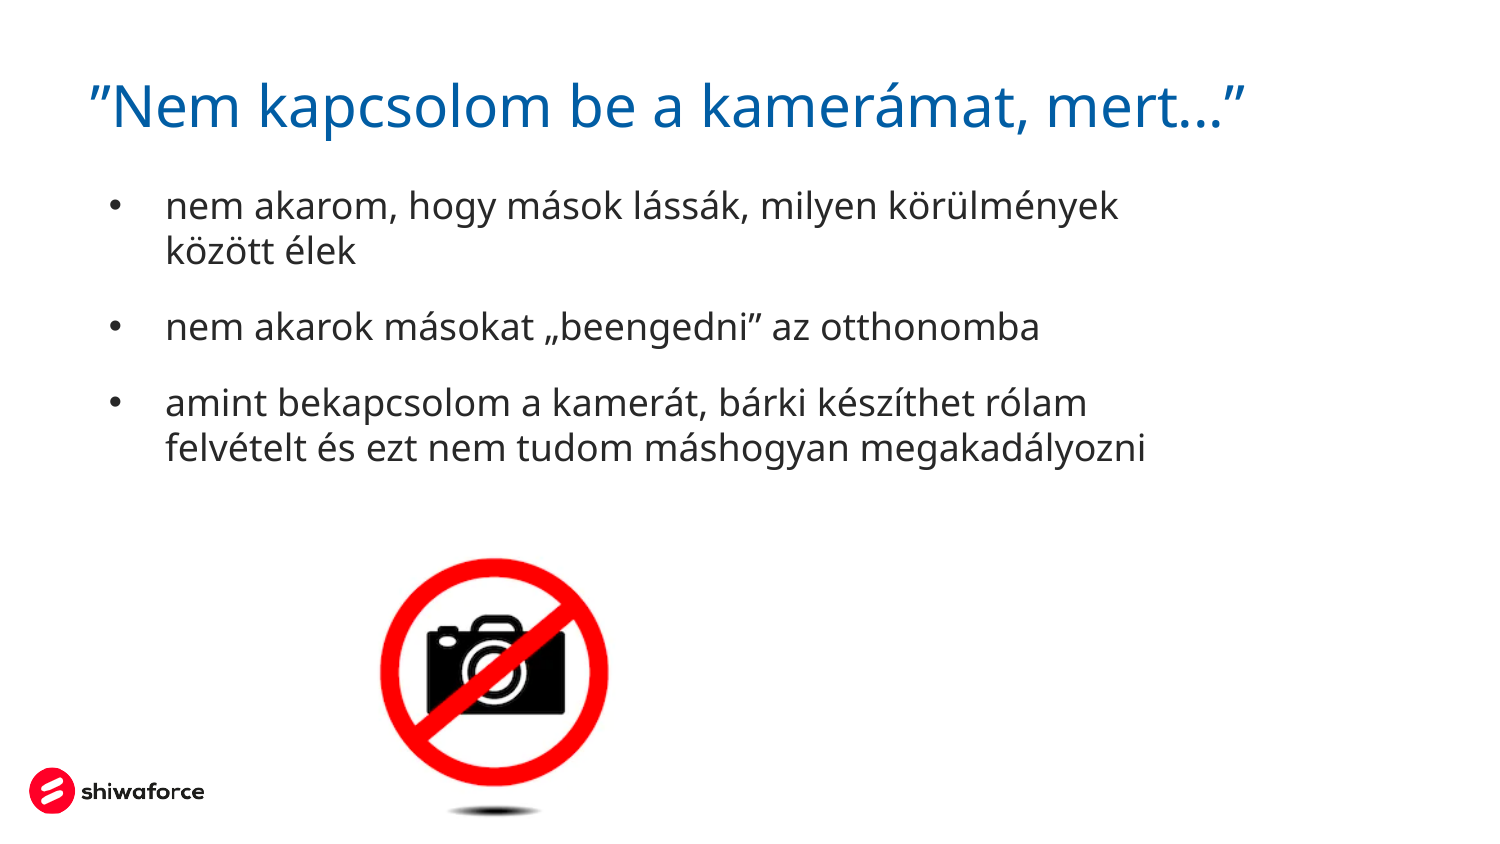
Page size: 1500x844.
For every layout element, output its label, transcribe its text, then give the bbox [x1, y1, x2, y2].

list nem akarom, hogy mások lássák, milyen körülmények között élek nem akarok másokat „beengedni” az otthonomba amint bekapcsolom a kamerát, bárki készíthet rólam felvételt és ezt nem tudom máshogyan megakadályozni [75, 174, 1239, 709]
picture [339, 521, 655, 829]
picture [29, 767, 204, 814]
title ”Nem kapcsolom be a kamerámat, mert...” [75, 33, 1425, 175]
